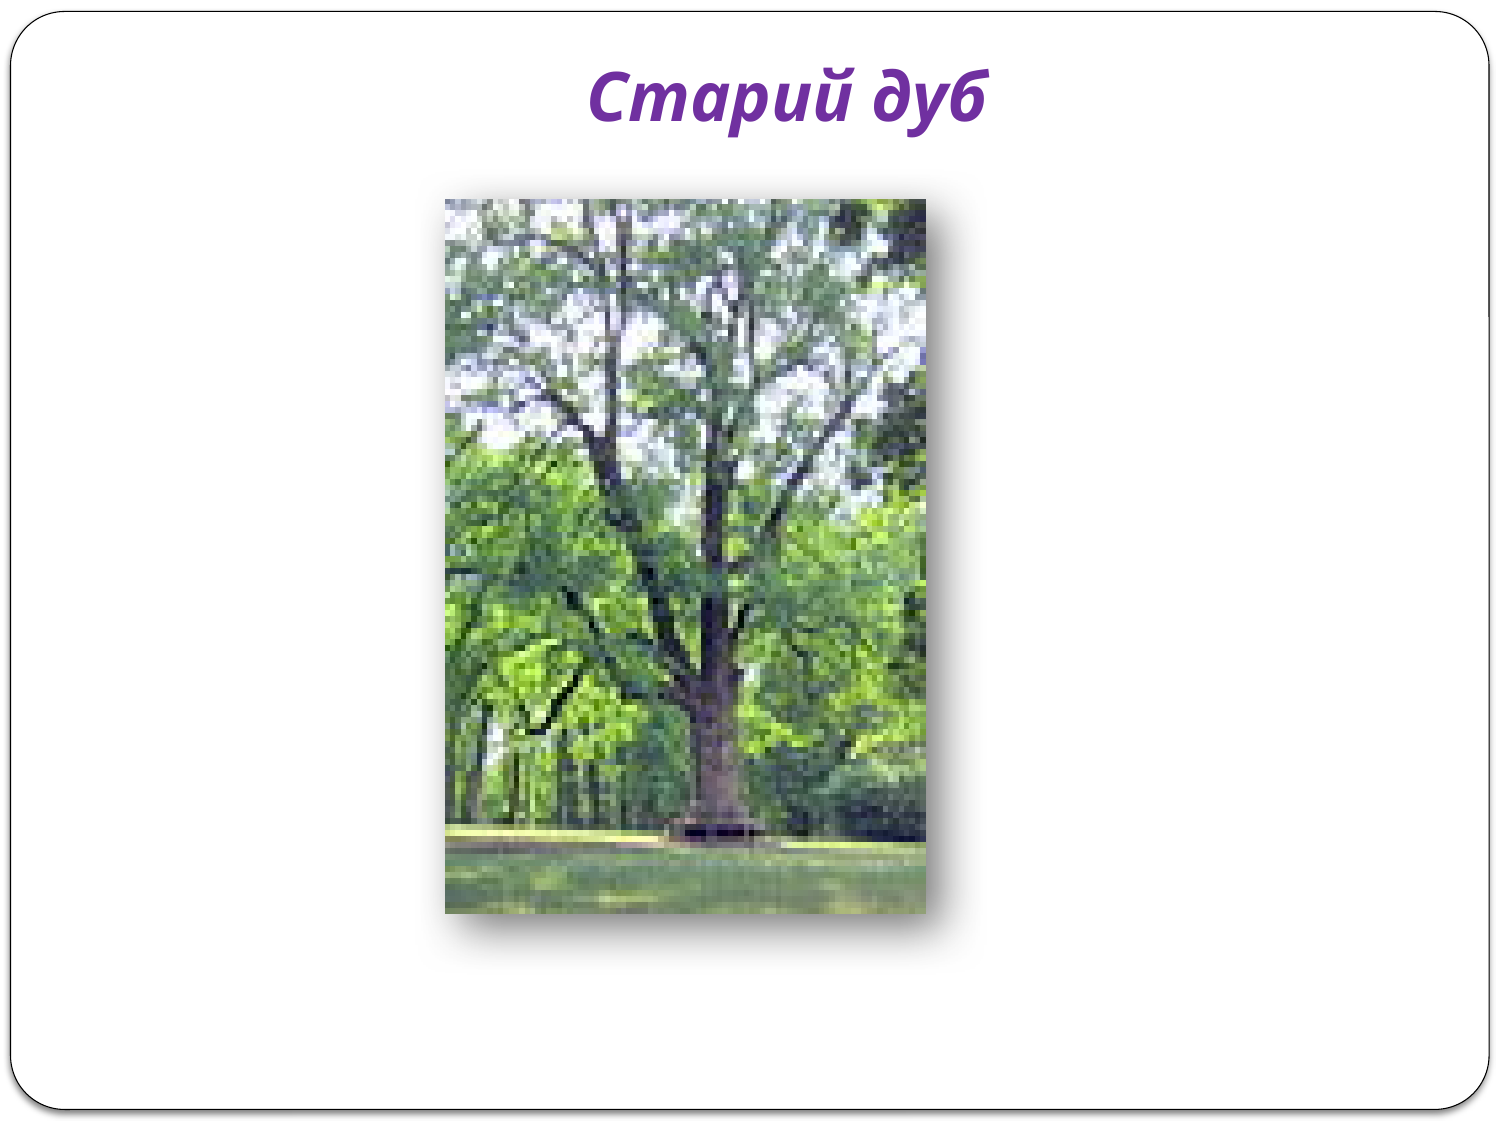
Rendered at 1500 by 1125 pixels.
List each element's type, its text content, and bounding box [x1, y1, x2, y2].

title Старий дуб [150, 45, 1425, 233]
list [445, 198, 926, 915]
